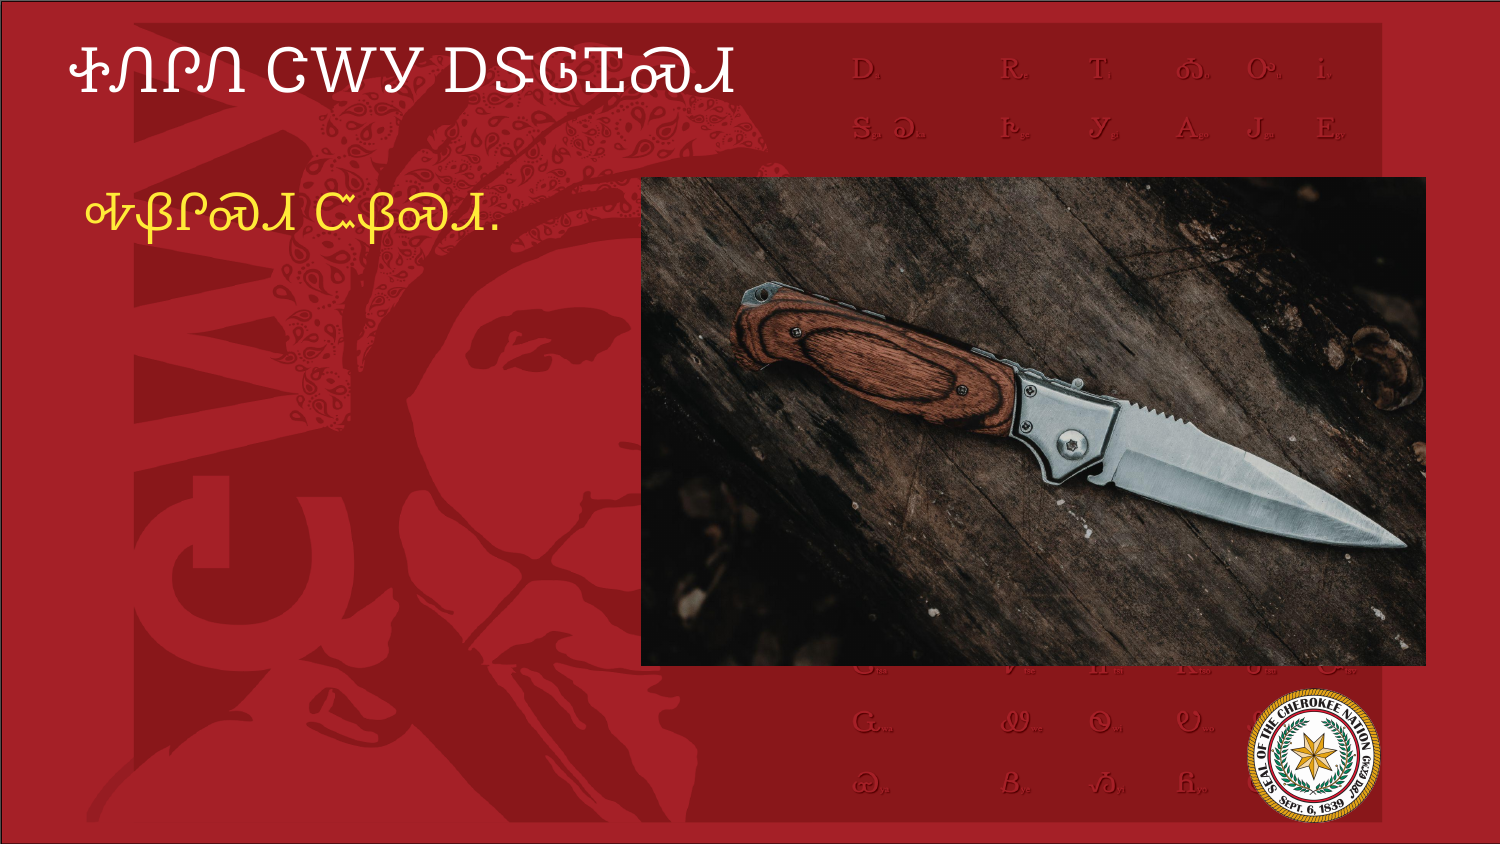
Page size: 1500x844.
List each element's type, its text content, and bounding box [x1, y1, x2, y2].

list ᎭᏰᎵᏍᏗ ᏨᏰᏍᏗ. [69, 153, 666, 563]
title ᏐᏁᎵᏁ ᏣᎳᎩ ᎠᏕᎶᏆᏍᏗ [53, 7, 1426, 121]
picture [0, 0, 1500, 844]
